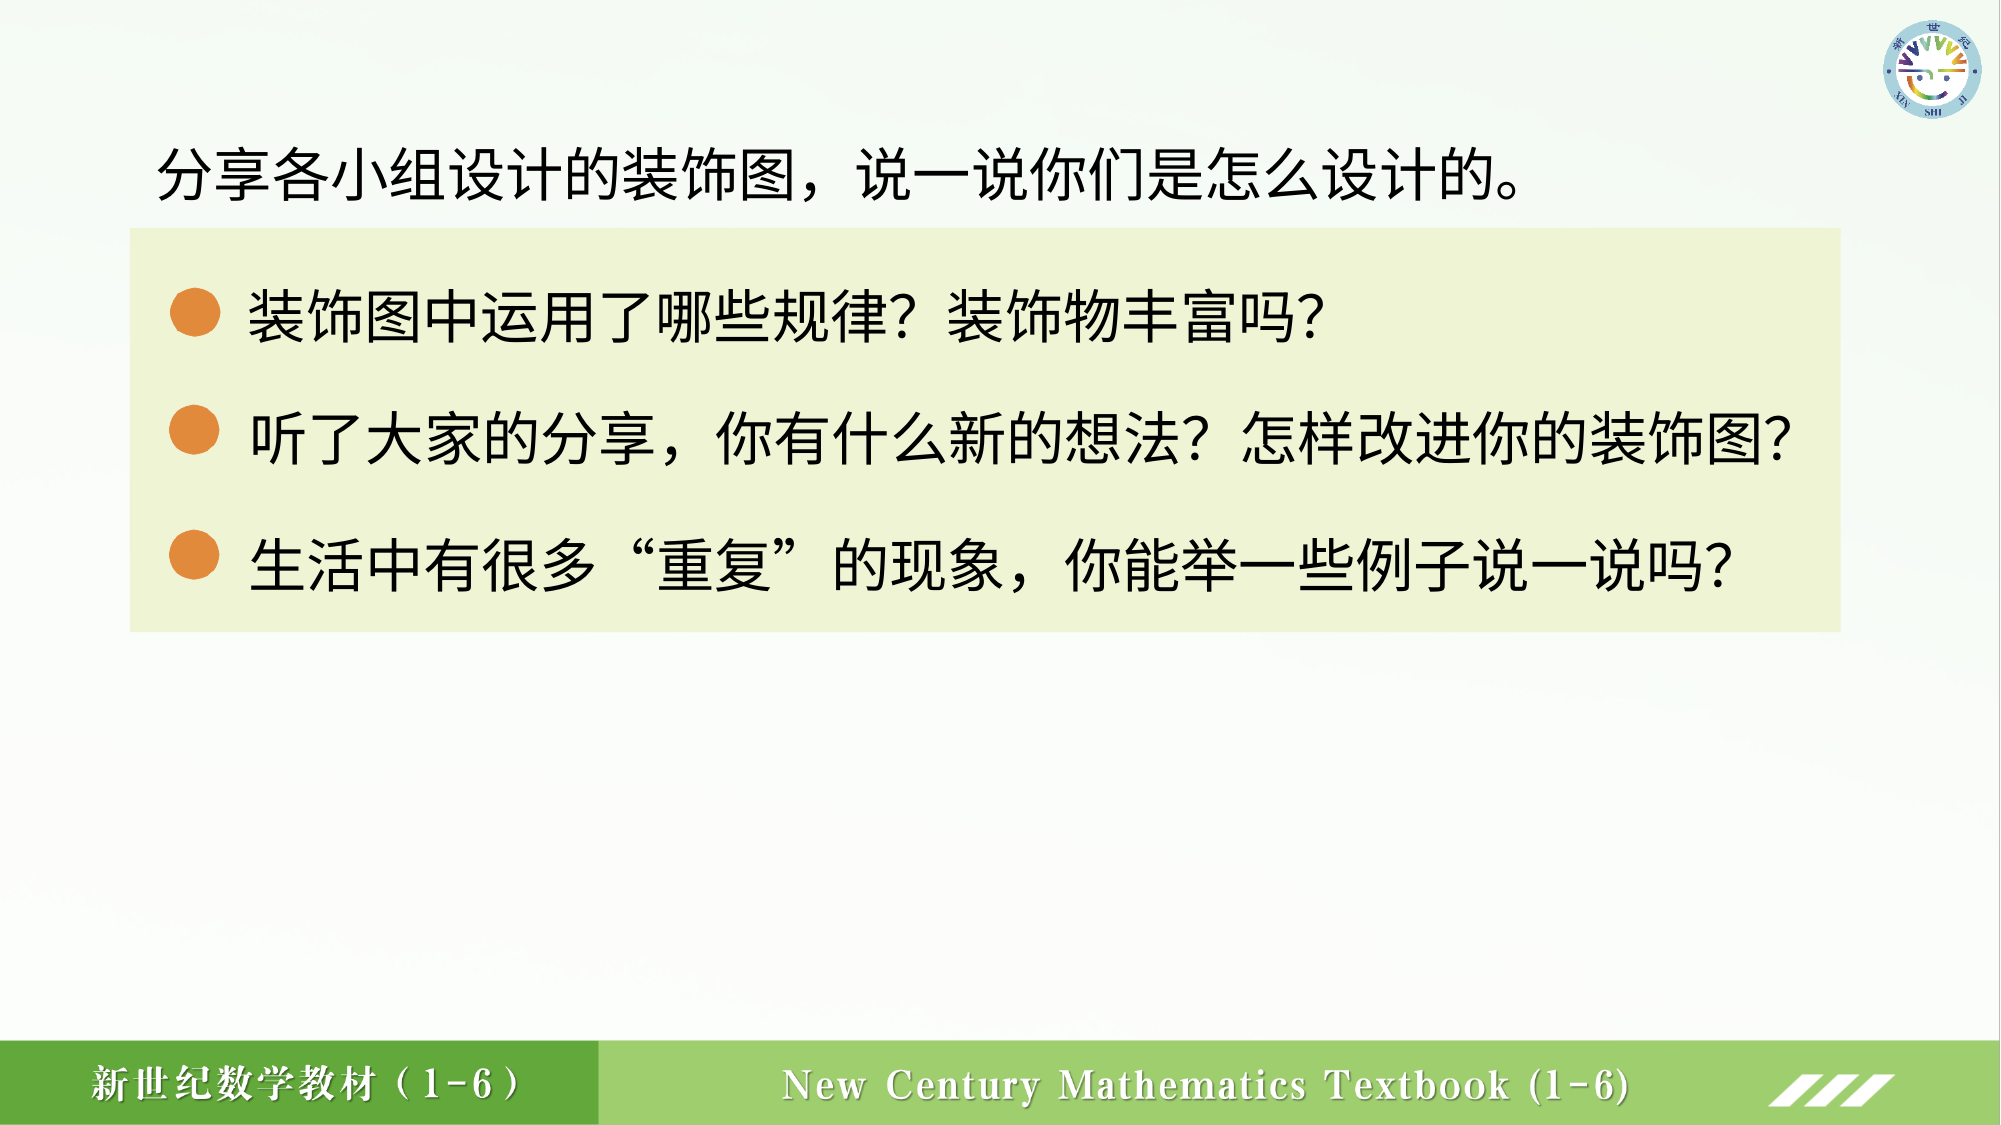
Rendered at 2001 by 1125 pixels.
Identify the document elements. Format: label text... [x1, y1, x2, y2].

picture [0, 0, 2000, 1125]
text_box 装饰图中运用了哪些规律？装饰物丰富吗？ [233, 237, 1887, 358]
text_box [129, 227, 1842, 633]
text_box 分享各小组设计的装饰图，说一说你们是怎么设计的。 [141, 130, 1842, 216]
text_box 生活中有很多“重复”的现象，你能举一些例子说一说吗？ [233, 486, 1888, 607]
text_box 听了大家的分享，你有什么新的想法？怎样改进你的装饰图？ [234, 360, 1888, 480]
